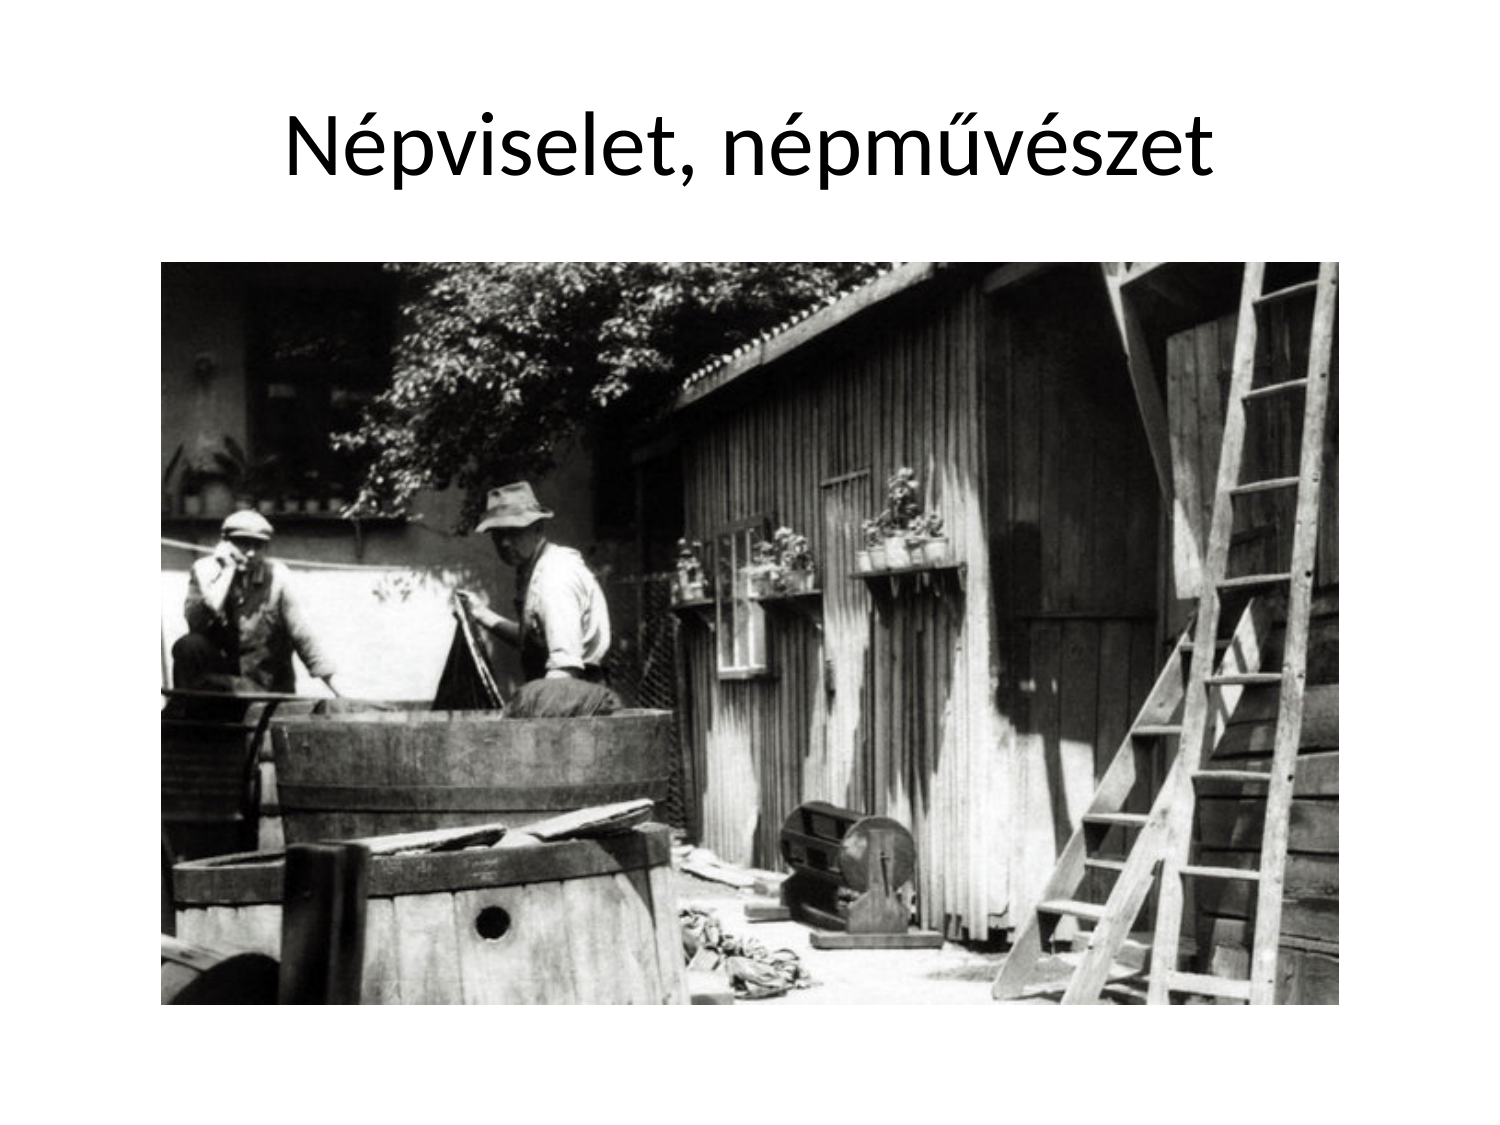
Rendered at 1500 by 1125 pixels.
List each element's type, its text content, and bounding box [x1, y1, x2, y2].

title Népviselet, népművészet [75, 45, 1425, 233]
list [161, 262, 1339, 1006]
